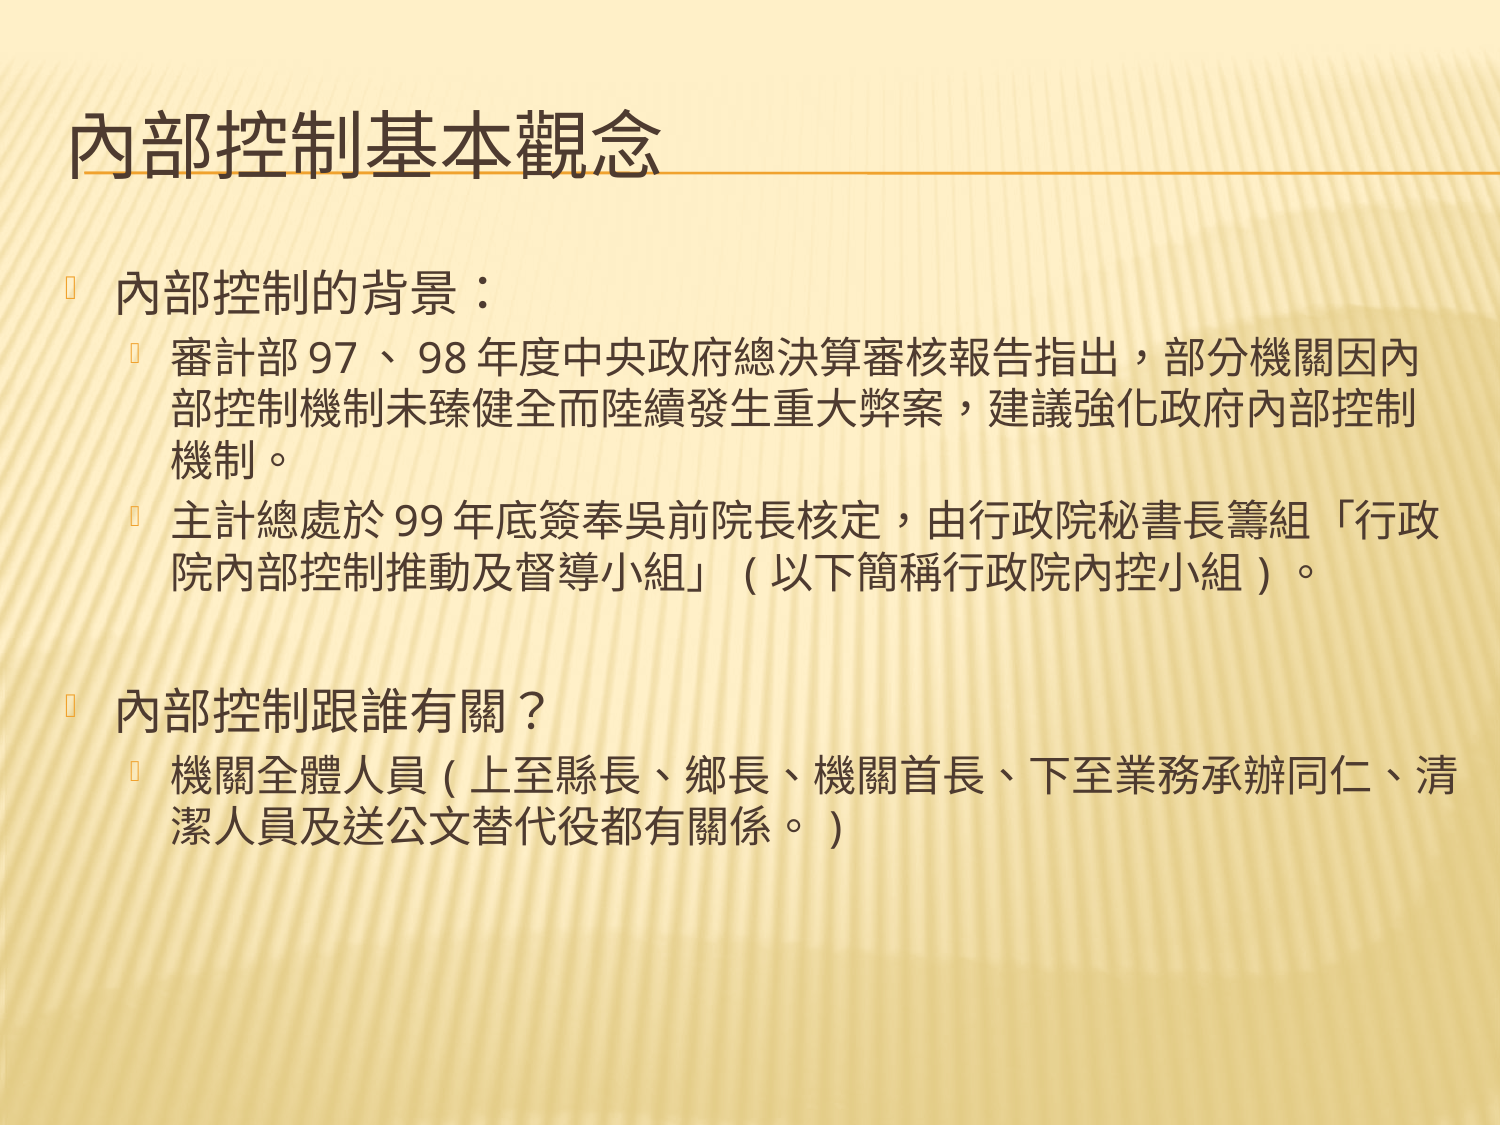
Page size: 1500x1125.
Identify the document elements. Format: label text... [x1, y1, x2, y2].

title 內部控制基本觀念 [50, 75, 1475, 213]
list 內部控制的背景： 審計部97、98年度中央政府總決算審核報告指出，部分機關因內部控制機制未臻健全而陸續發生重大弊案，建議強化政府內部控制機制。 主計總處於99年底簽奉吳前院長核定，由行政院秘書長籌組「行政院內部控制推動及督導小組」(以下簡稱行政院內控小組)。 內部控制跟誰有關？ 機關全體人員(上至縣長、鄉長、機關首長、下至業務承辦同仁、清潔人員及送公文替代役都有關係。) [50, 254, 1475, 998]
